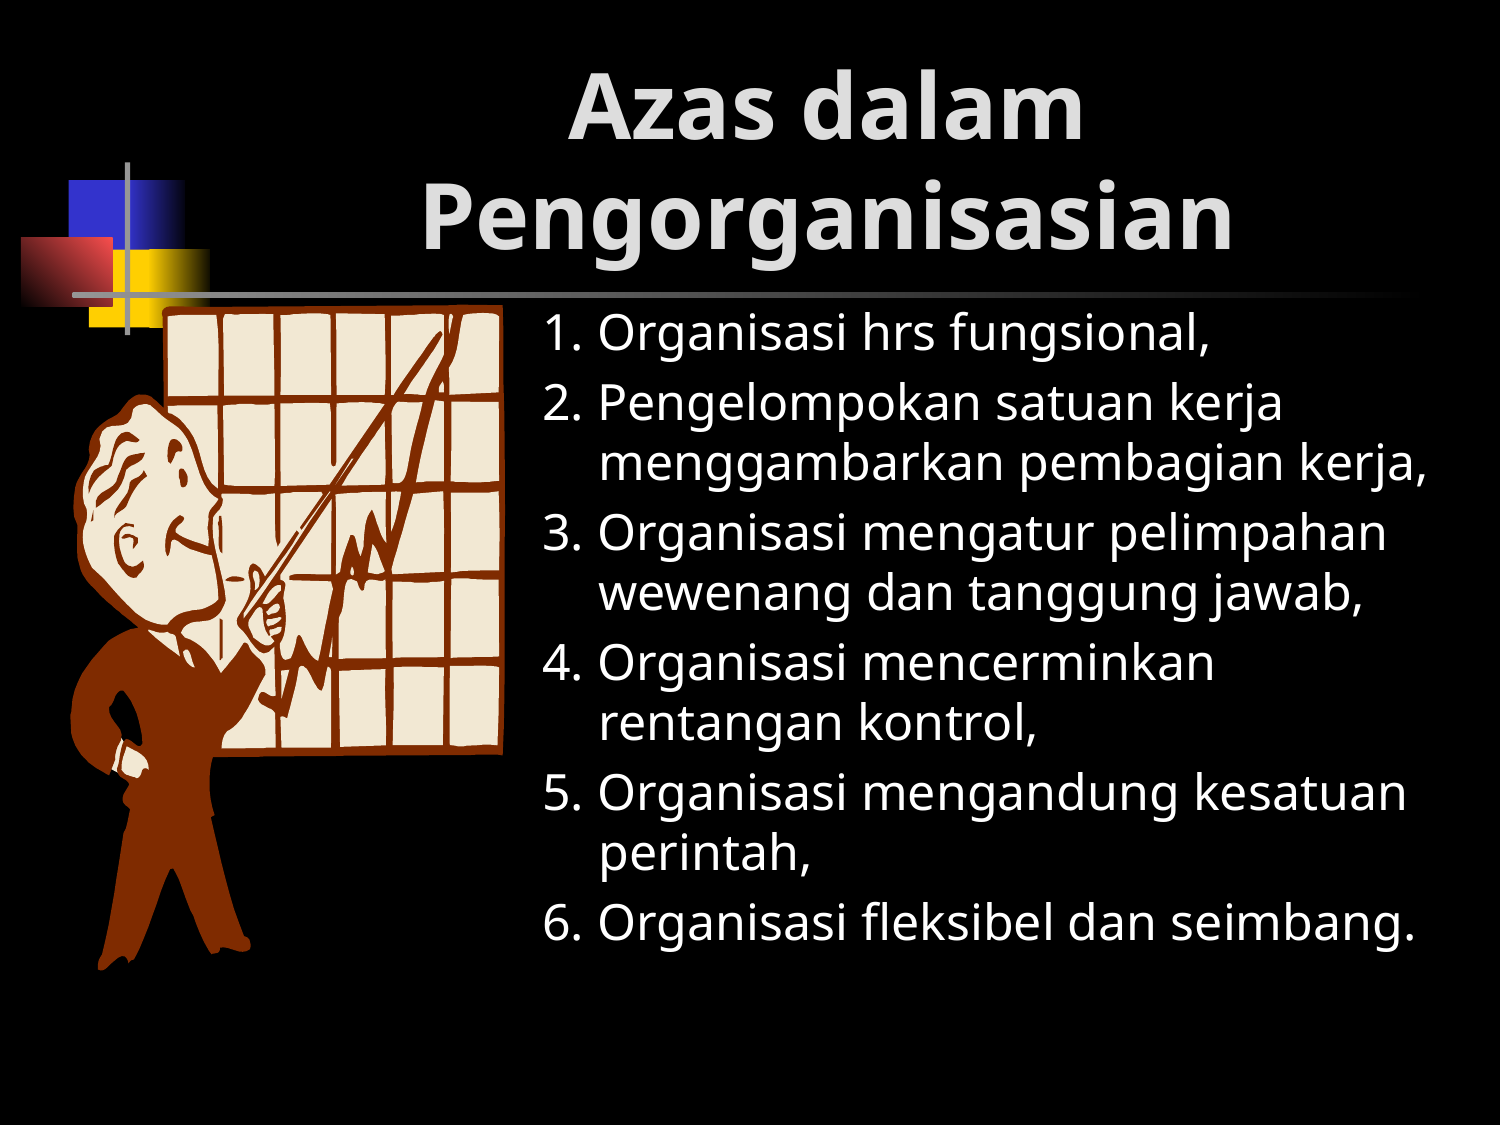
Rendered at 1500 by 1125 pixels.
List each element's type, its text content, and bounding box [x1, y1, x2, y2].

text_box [70, 304, 507, 973]
list 1. Organisasi hrs fungsional, 2. Pengelompokan satuan kerja menggambarkan pembagian kerja, 3. Organisasi mengatur pelimpahan wewenang dan tanggung jawab, 4. Organisasi mencerminkan rentangan kontrol, 5. Organisasi mengandung kesatuan perintah, 6. Organisasi fleksibel dan seimbang. [527, 292, 1461, 995]
title Azas dalam Pengorganisasian [188, 34, 1468, 276]
